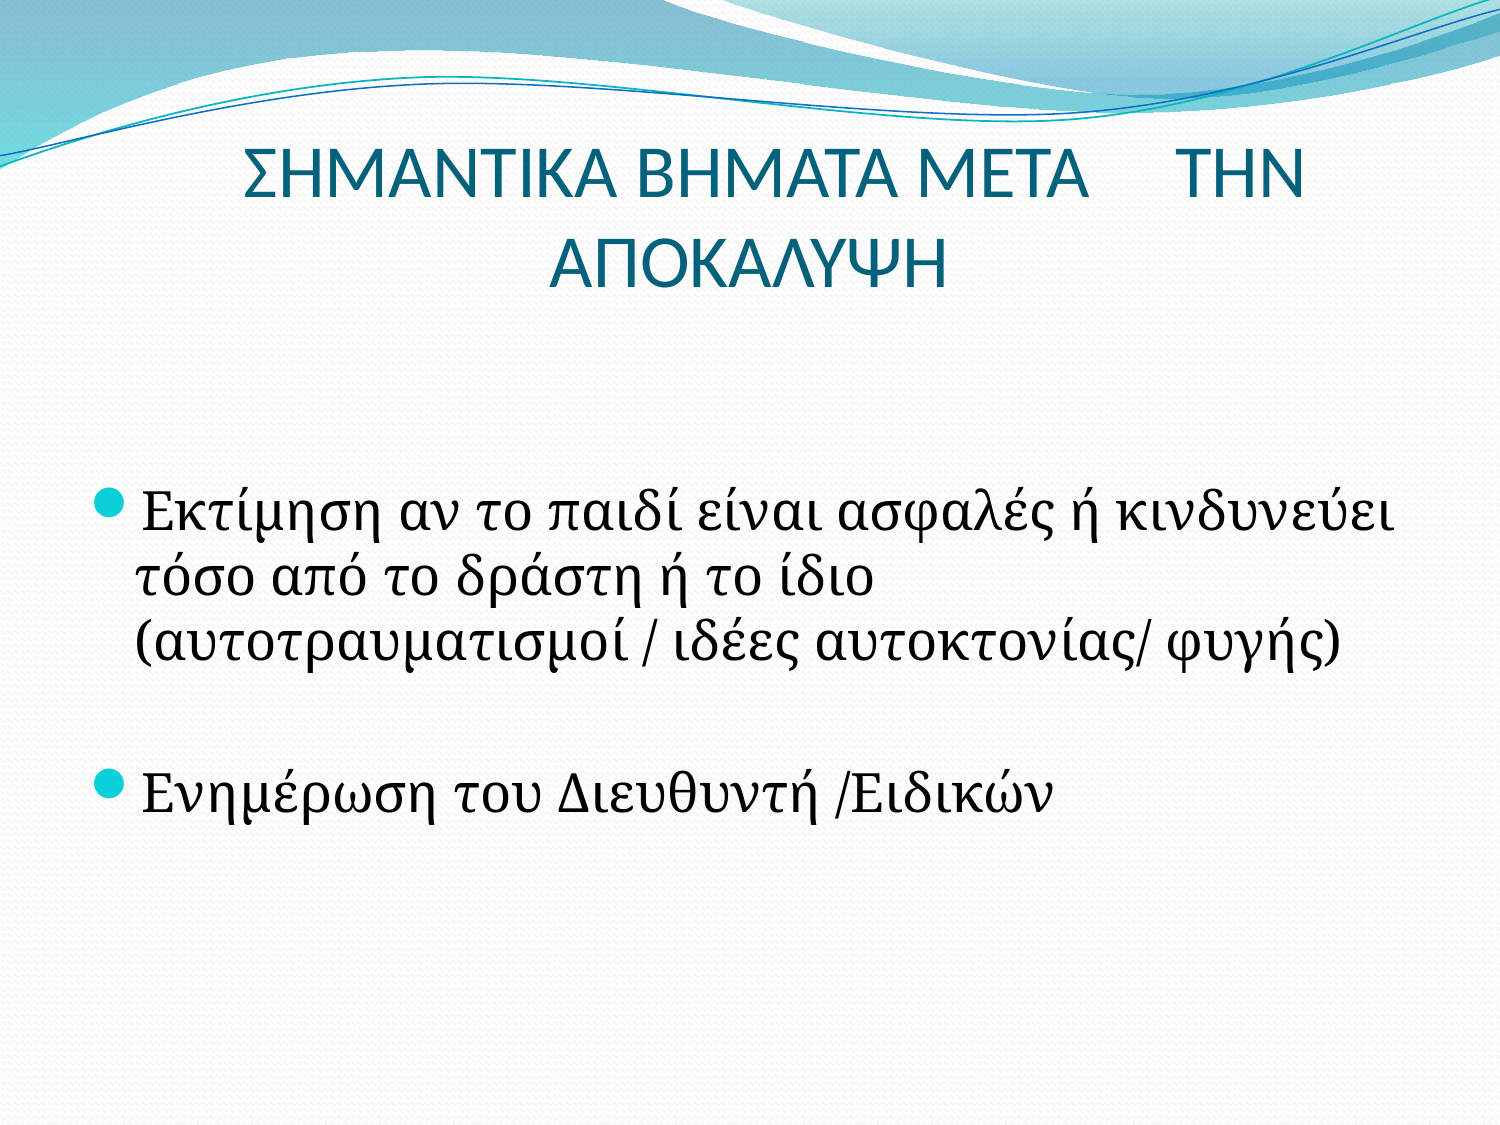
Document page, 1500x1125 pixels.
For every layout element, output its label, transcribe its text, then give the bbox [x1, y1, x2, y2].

list Εκτίμηση αν το παιδί είναι ασφαλές ή κινδυνεύει τόσο από το δράστη ή το ίδιο (αυτοτραυματισμοί / ιδέες αυτοκτονίας/ φυγής) Ενημέρωση του Διευθυντή /Ειδικών [75, 317, 1425, 1038]
title ΣΗΜΑΝΤΙΚΑ ΒΗΜΑΤΑ ΜΕΤΑ ΤΗΝ ΑΠΟΚΑΛΥΨΗ [75, 115, 1425, 303]
